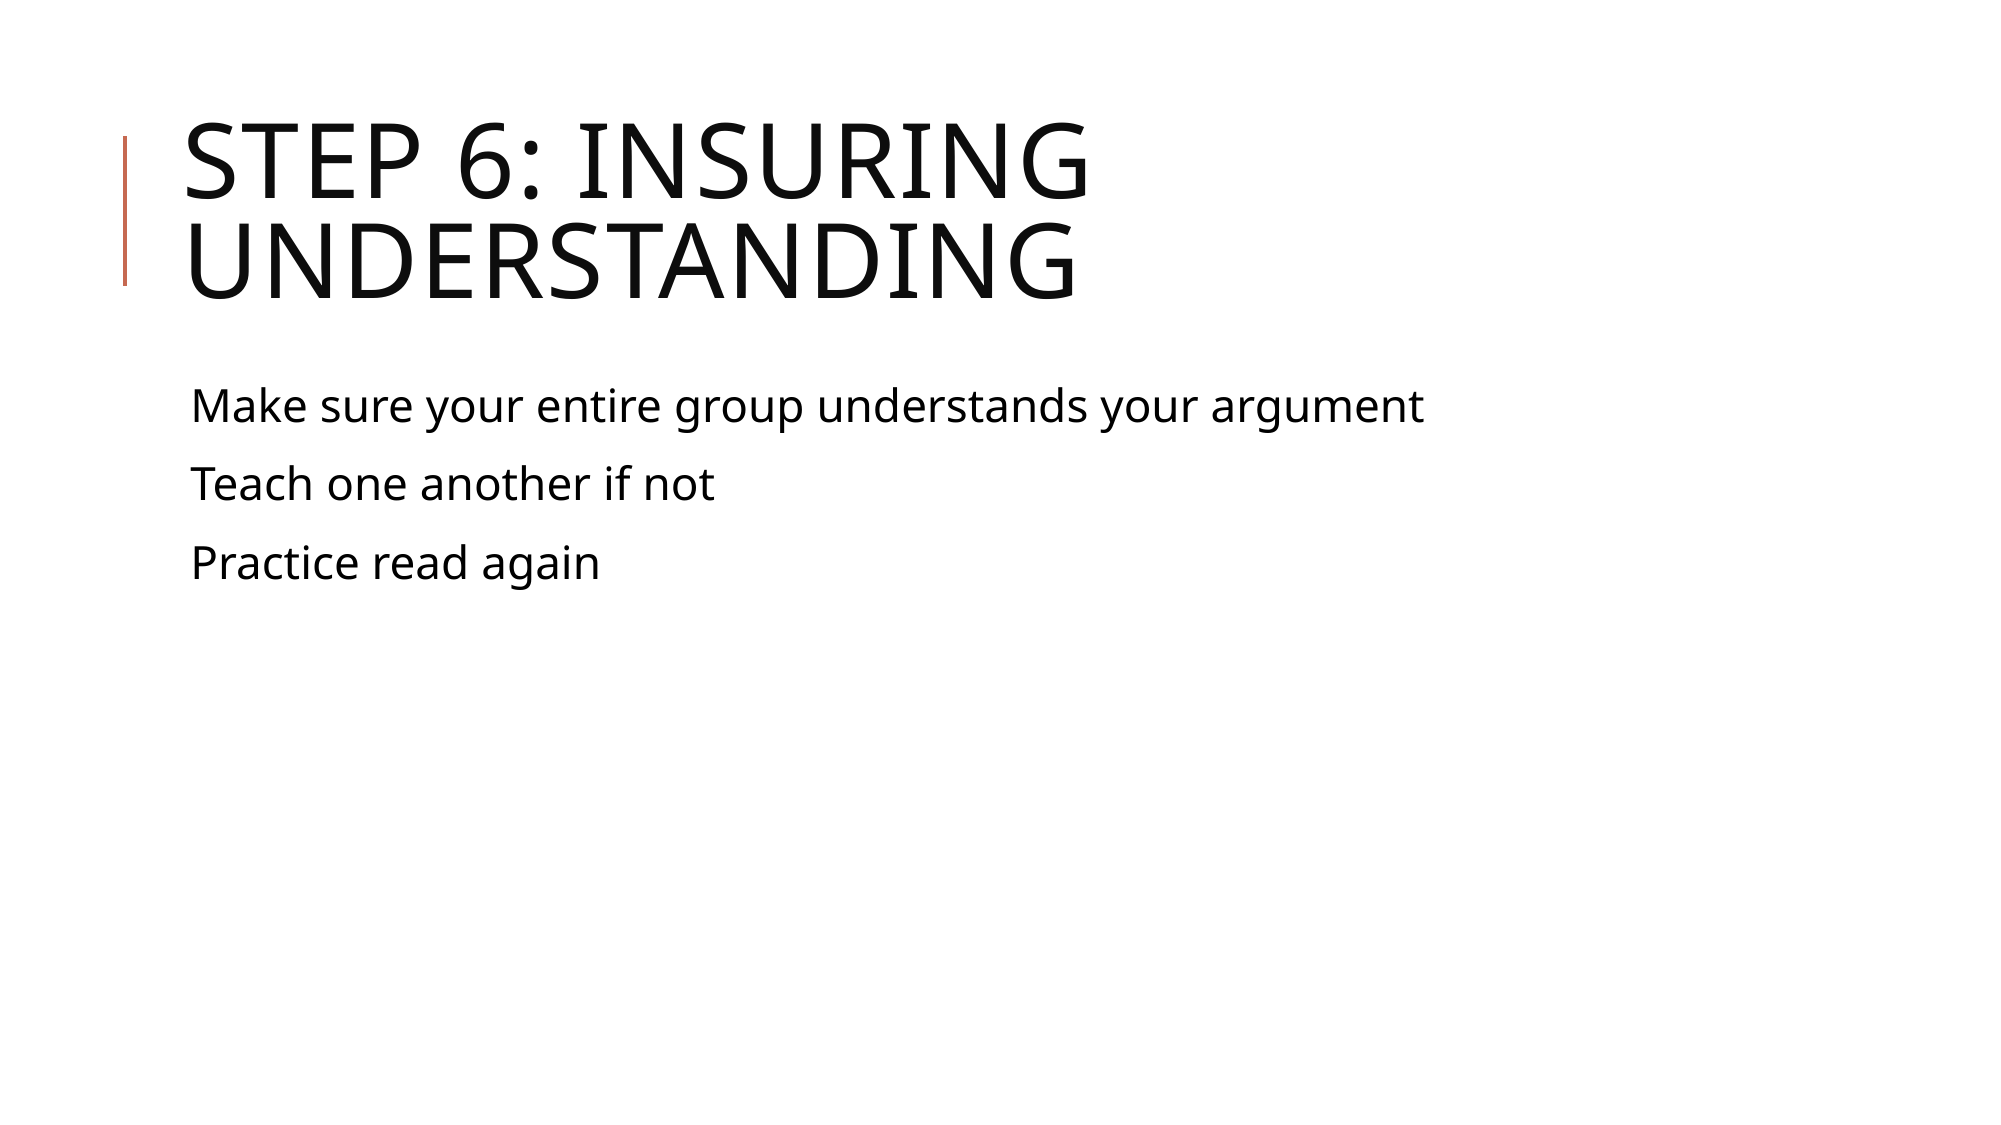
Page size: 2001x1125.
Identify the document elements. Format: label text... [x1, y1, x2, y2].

list Make sure your entire group understands your argument Teach one another if not Practice read again [168, 375, 1763, 1035]
title Step 6: insuring understanding [168, 96, 1763, 342]
